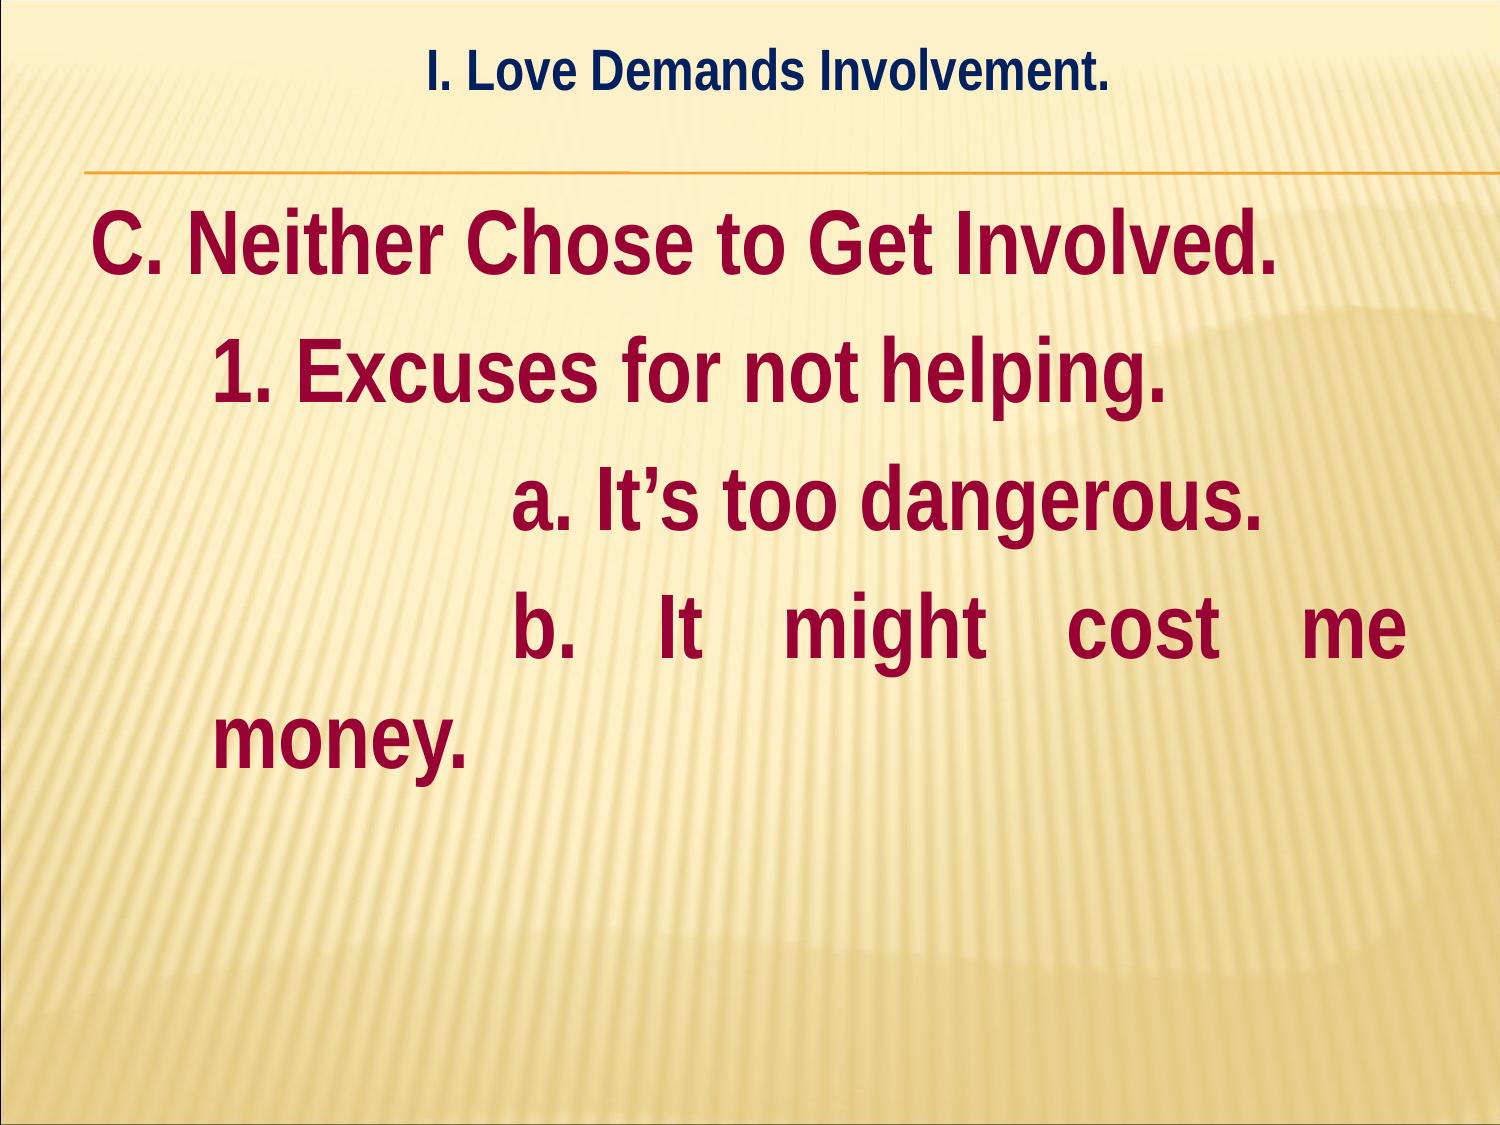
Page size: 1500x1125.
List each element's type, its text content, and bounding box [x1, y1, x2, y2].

list C. Neither Chose to Get Involved. 1. Excuses for not helping. a. It’s too dangerous. b. It might cost me money. [75, 174, 1425, 1038]
text_box I. Love Demands Involvement. [124, 24, 1413, 110]
picture [0, 0, 1500, 1125]
